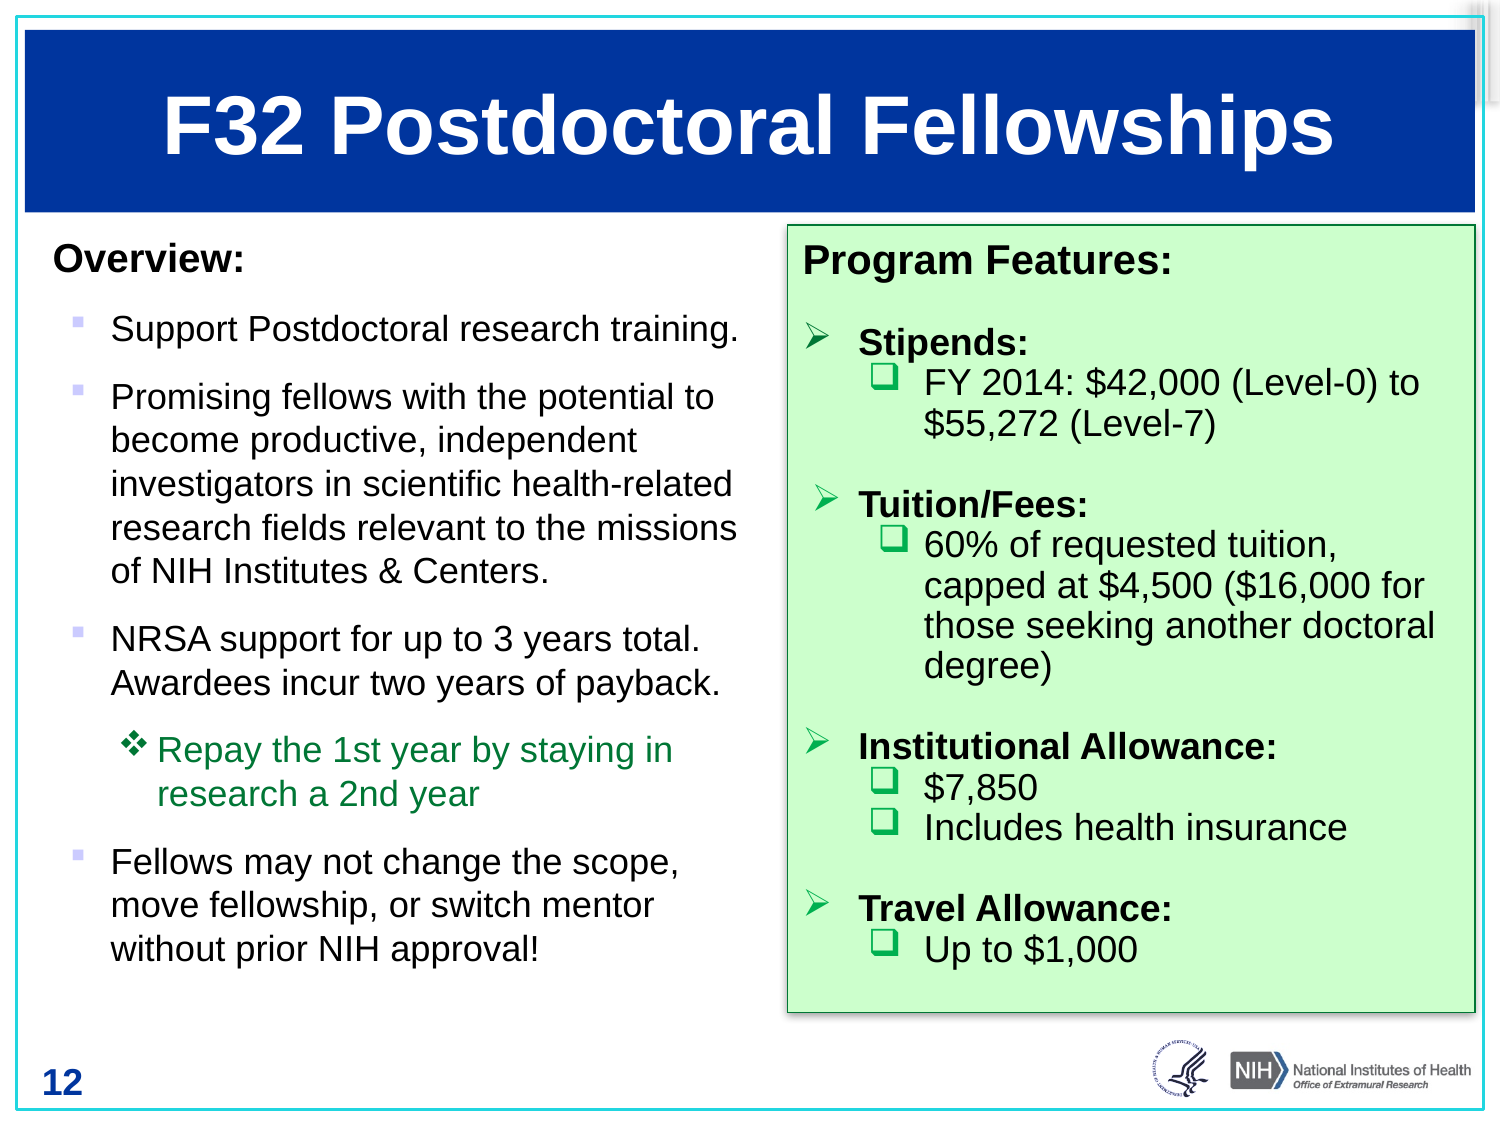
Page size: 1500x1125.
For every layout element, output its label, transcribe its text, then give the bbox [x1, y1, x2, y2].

list Program Features: Stipends: FY 2014: $42,000 (Level-0) to $55,272 (Level-7) Tuition/Fees: 60% of requested tuition, capped at $4,500 ($16,000 for those seeking another doctoral degree) Institutional Allowance: $7,850 Includes health insurance Travel Allowance: Up to $1,000 [787, 224, 1476, 1013]
list Overview: Support Postdoctoral research training. Promising fellows with the potential to become productive, independent investigators in scientific health-related research fields relevant to the missions of NIH Institutes & Centers. NRSA support for up to 3 years total. Awardees incur two years of payback. Repay the 1st year by staying in research a 2nd year Fellows may not change the scope, move fellowship, or switch mentor without prior NIH approval! [37, 224, 763, 1026]
picture [1224, 1043, 1475, 1094]
slide_number 12 [14, 1050, 99, 1110]
title F32 Postdoctoral Fellowships [24, 29, 1476, 213]
